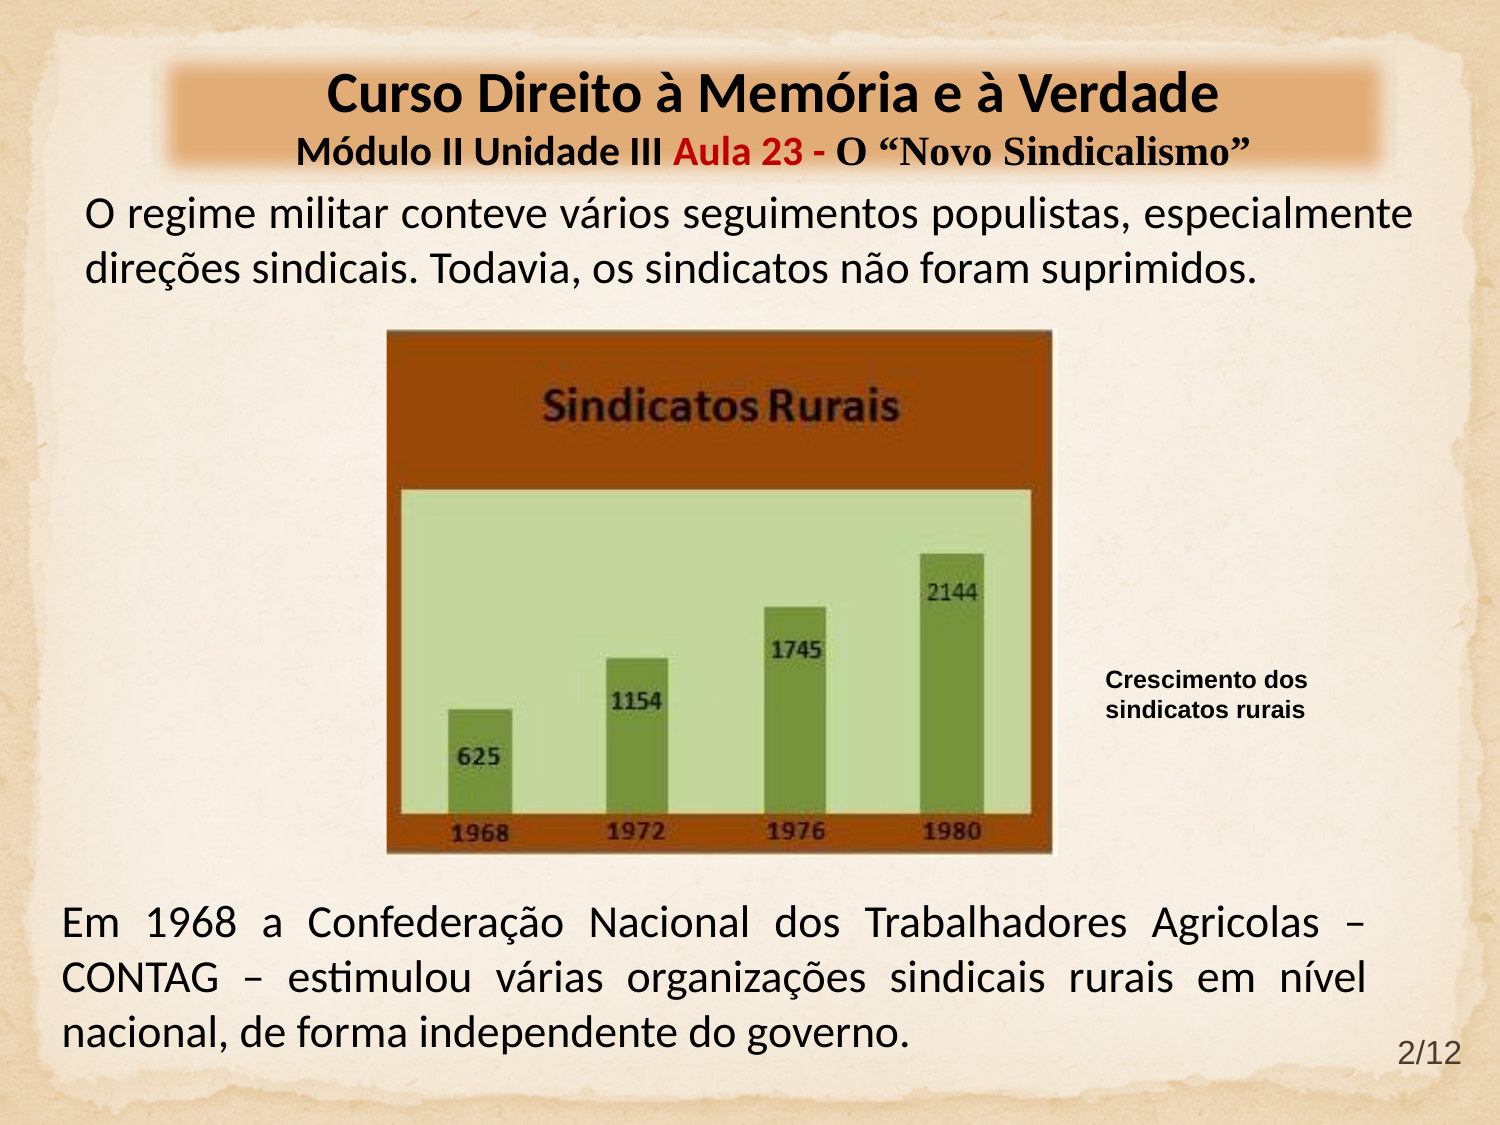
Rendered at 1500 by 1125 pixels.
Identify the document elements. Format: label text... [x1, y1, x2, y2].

slide_number 2/12 [1379, 1014, 1480, 1089]
picture [386, 328, 1058, 857]
text_box O regime militar conteve vários seguimentos populistas, especialmente direções sindicais. Todavia, os sindicatos não foram suprimidos. [70, 175, 1430, 301]
text_box Curso Direito à Memória e à Verdade Módulo II Unidade III Aula 23 - O “Novo Sindicalismo” [182, 78, 1366, 153]
text_box Em 1968 a Confederação Nacional dos Trabalhadores Agricolas – CONTAG – estimulou várias organizações sindicais rurais em nível nacional, de forma independente do governo. [46, 884, 1383, 1065]
text_box Crescimento dos sindicatos rurais [1090, 656, 1324, 731]
